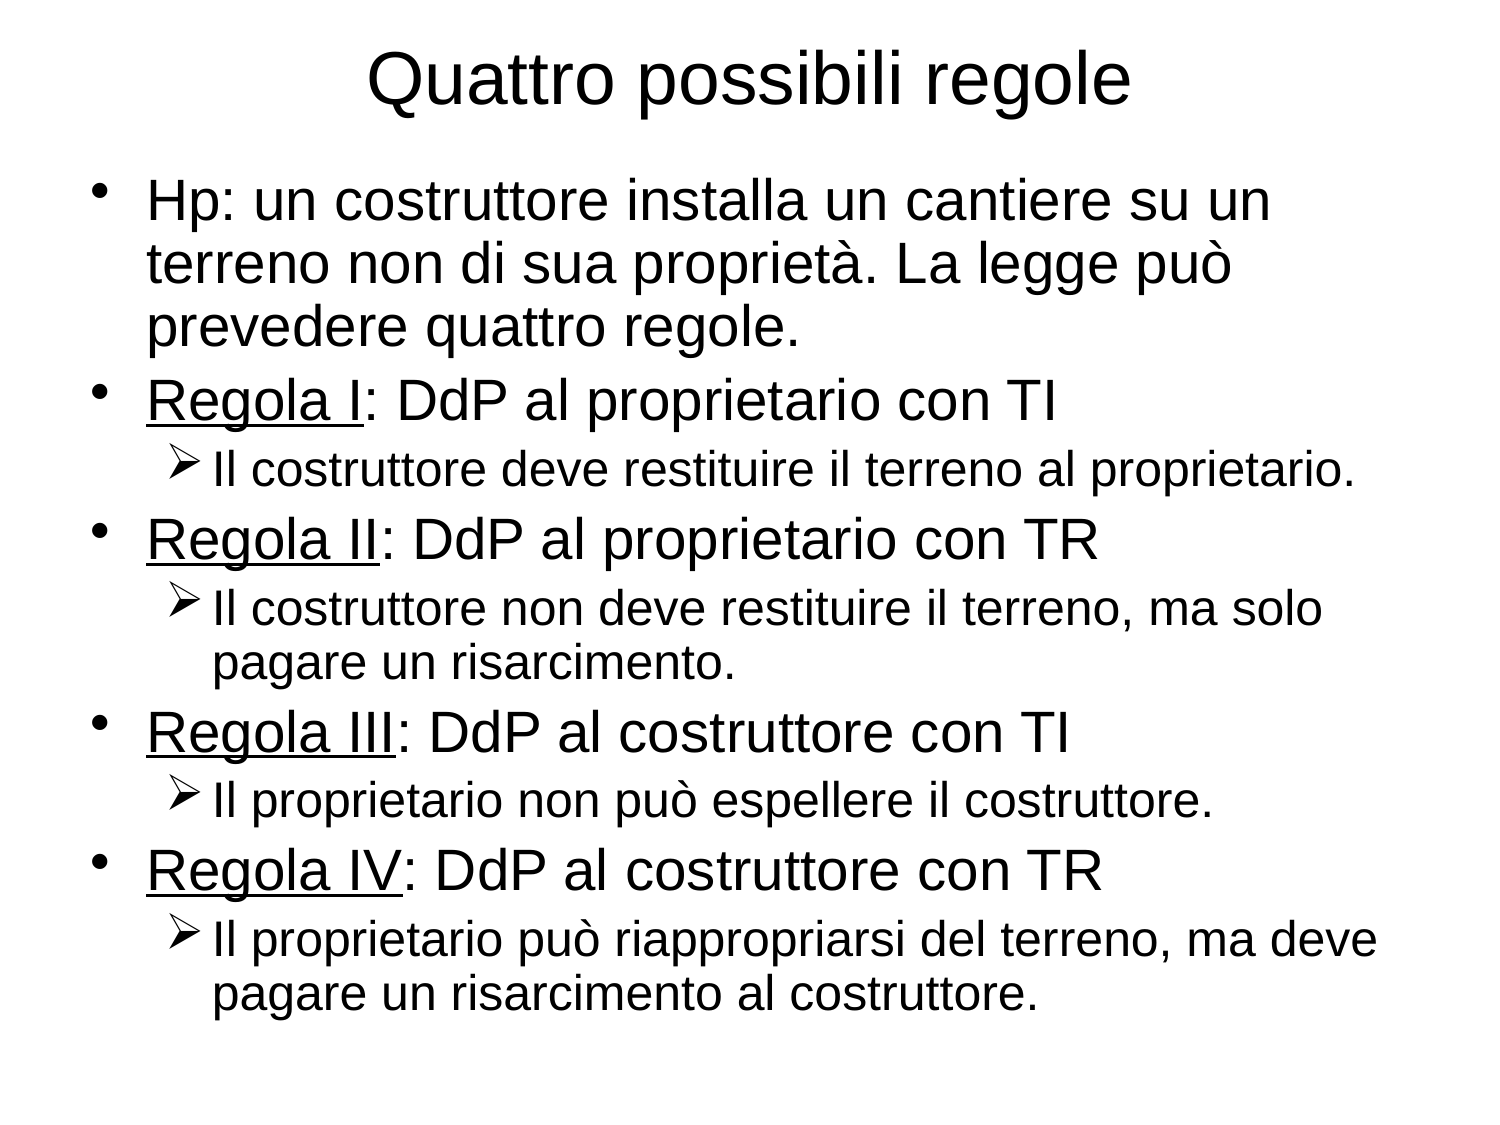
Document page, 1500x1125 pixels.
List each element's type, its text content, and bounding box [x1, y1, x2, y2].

list Hp: un costruttore installa un cantiere su un terreno non di sua proprietà. La legge può prevedere quattro regole. Regola I: DdP al proprietario con TI Il costruttore deve restituire il terreno al proprietario. Regola II: DdP al proprietario con TR Il costruttore non deve restituire il terreno, ma solo pagare un risarcimento. Regola III: DdP al costruttore con TI Il proprietario non può espellere il costruttore. Regola IV: DdP al costruttore con TR Il proprietario può riappropriarsi del terreno, ma deve pagare un risarcimento al costruttore. [75, 162, 1425, 1075]
title Quattro possibili regole [75, 24, 1425, 125]
